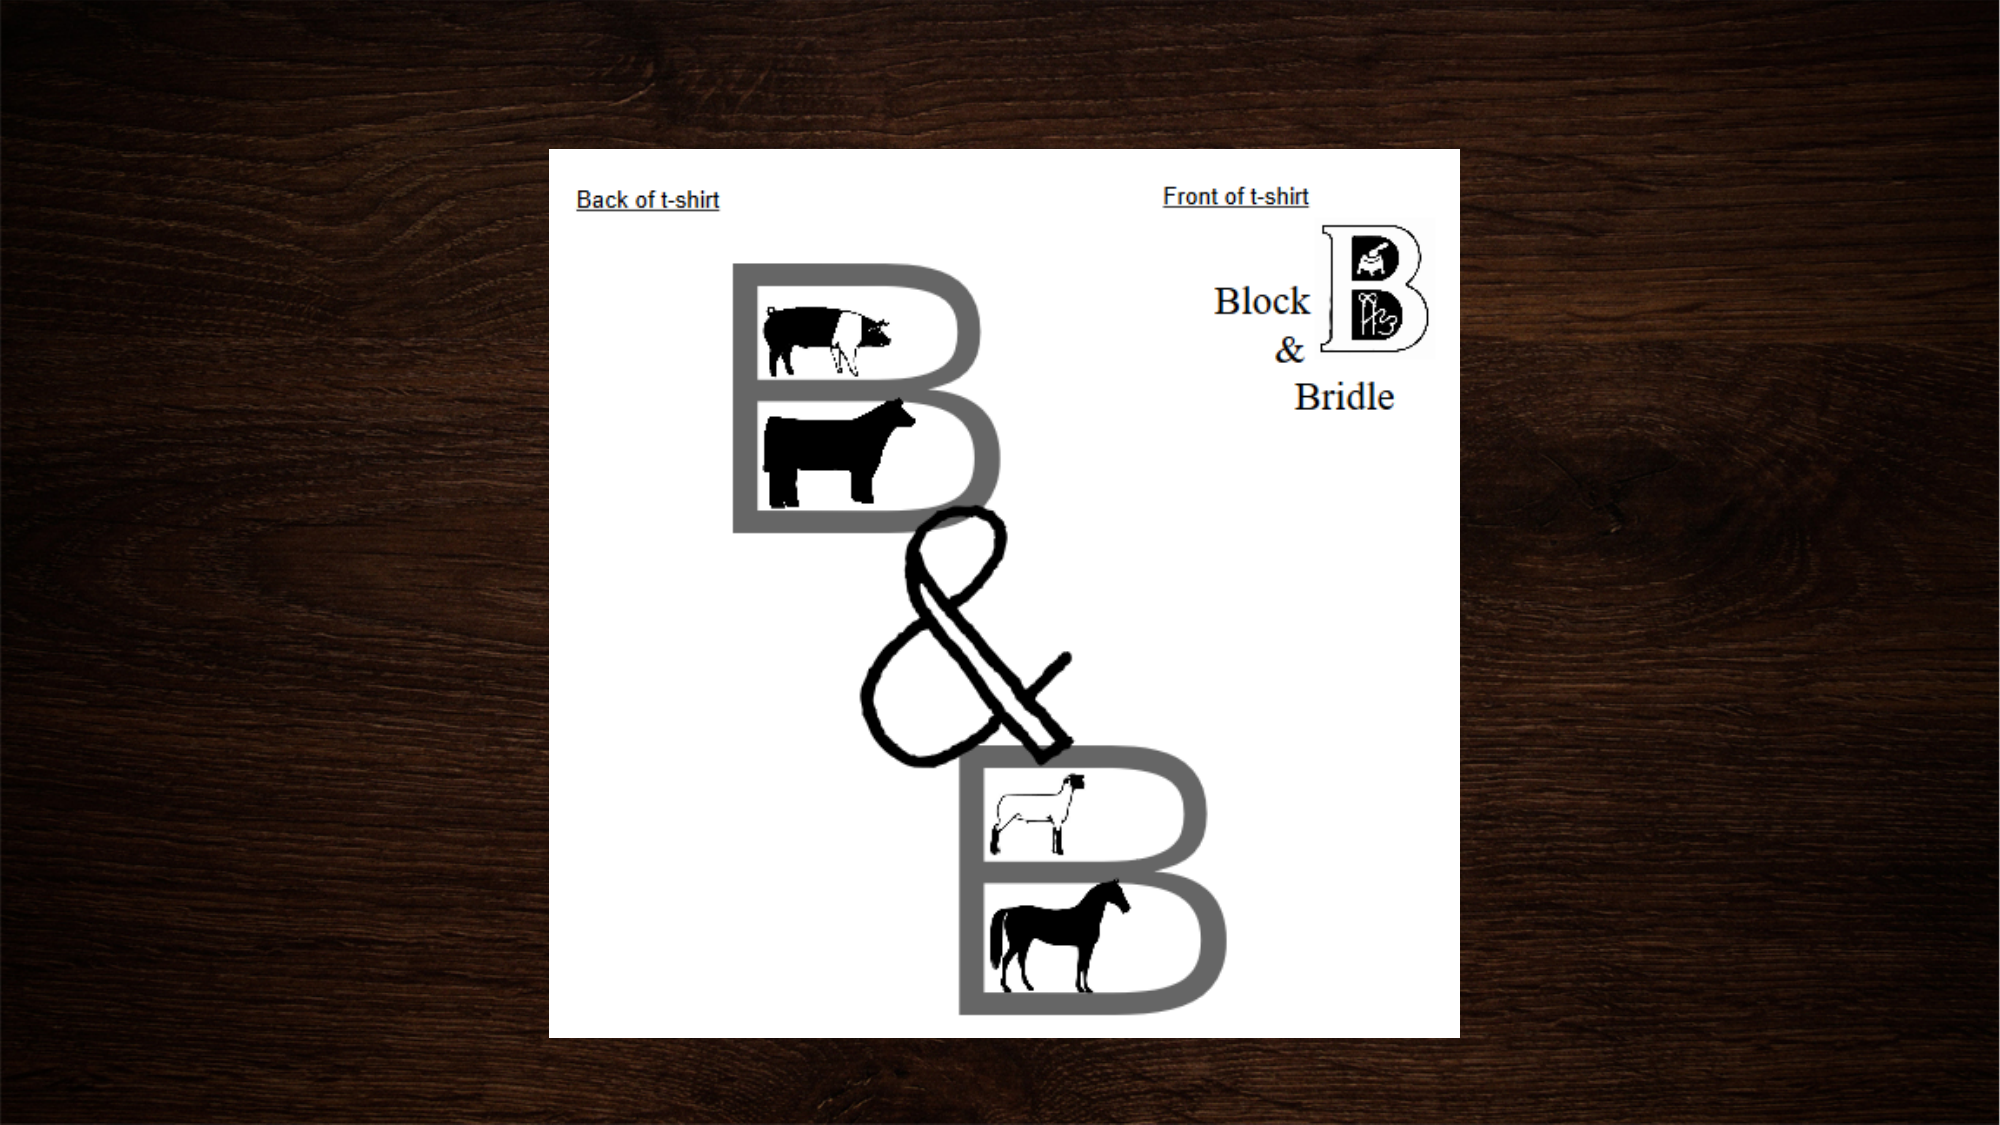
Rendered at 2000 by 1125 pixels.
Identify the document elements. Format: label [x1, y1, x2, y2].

list [549, 149, 1461, 1038]
picture [0, 0, 2000, 1125]
